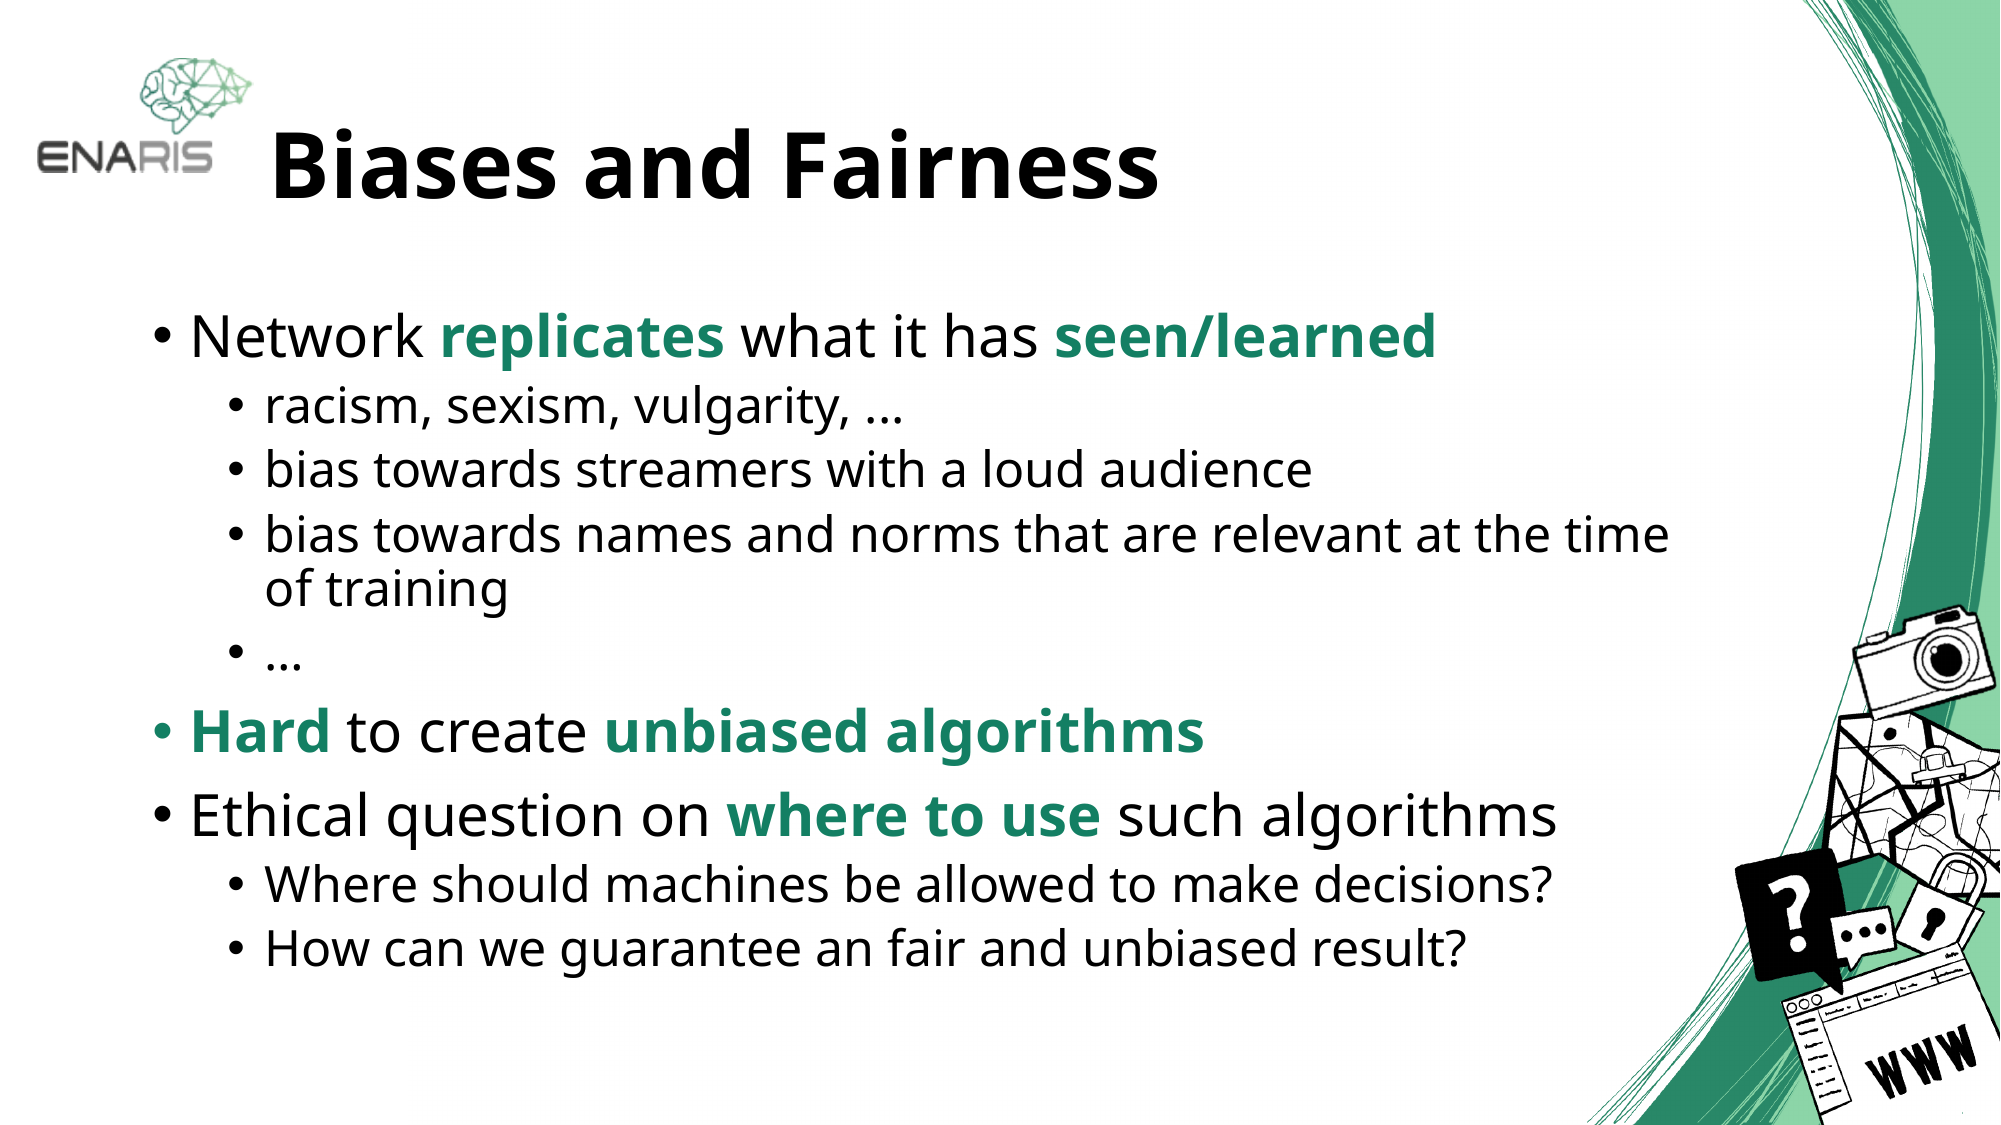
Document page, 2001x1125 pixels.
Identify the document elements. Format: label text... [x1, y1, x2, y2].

picture [37, 58, 254, 173]
title Biases and Fairness [253, 59, 1863, 278]
list Network replicates what it has seen/learned racism, sexism, vulgarity, ... bias towards streamers with a loud audience bias towards names and norms that are relevant at the time of training … Hard to create unbiased algorithms Ethical question on where to use such algorithms Where should machines be allowed to make decisions? How can we guarantee an fair and unbiased result? [137, 299, 1706, 1014]
picture [408, 0, 2000, 1125]
